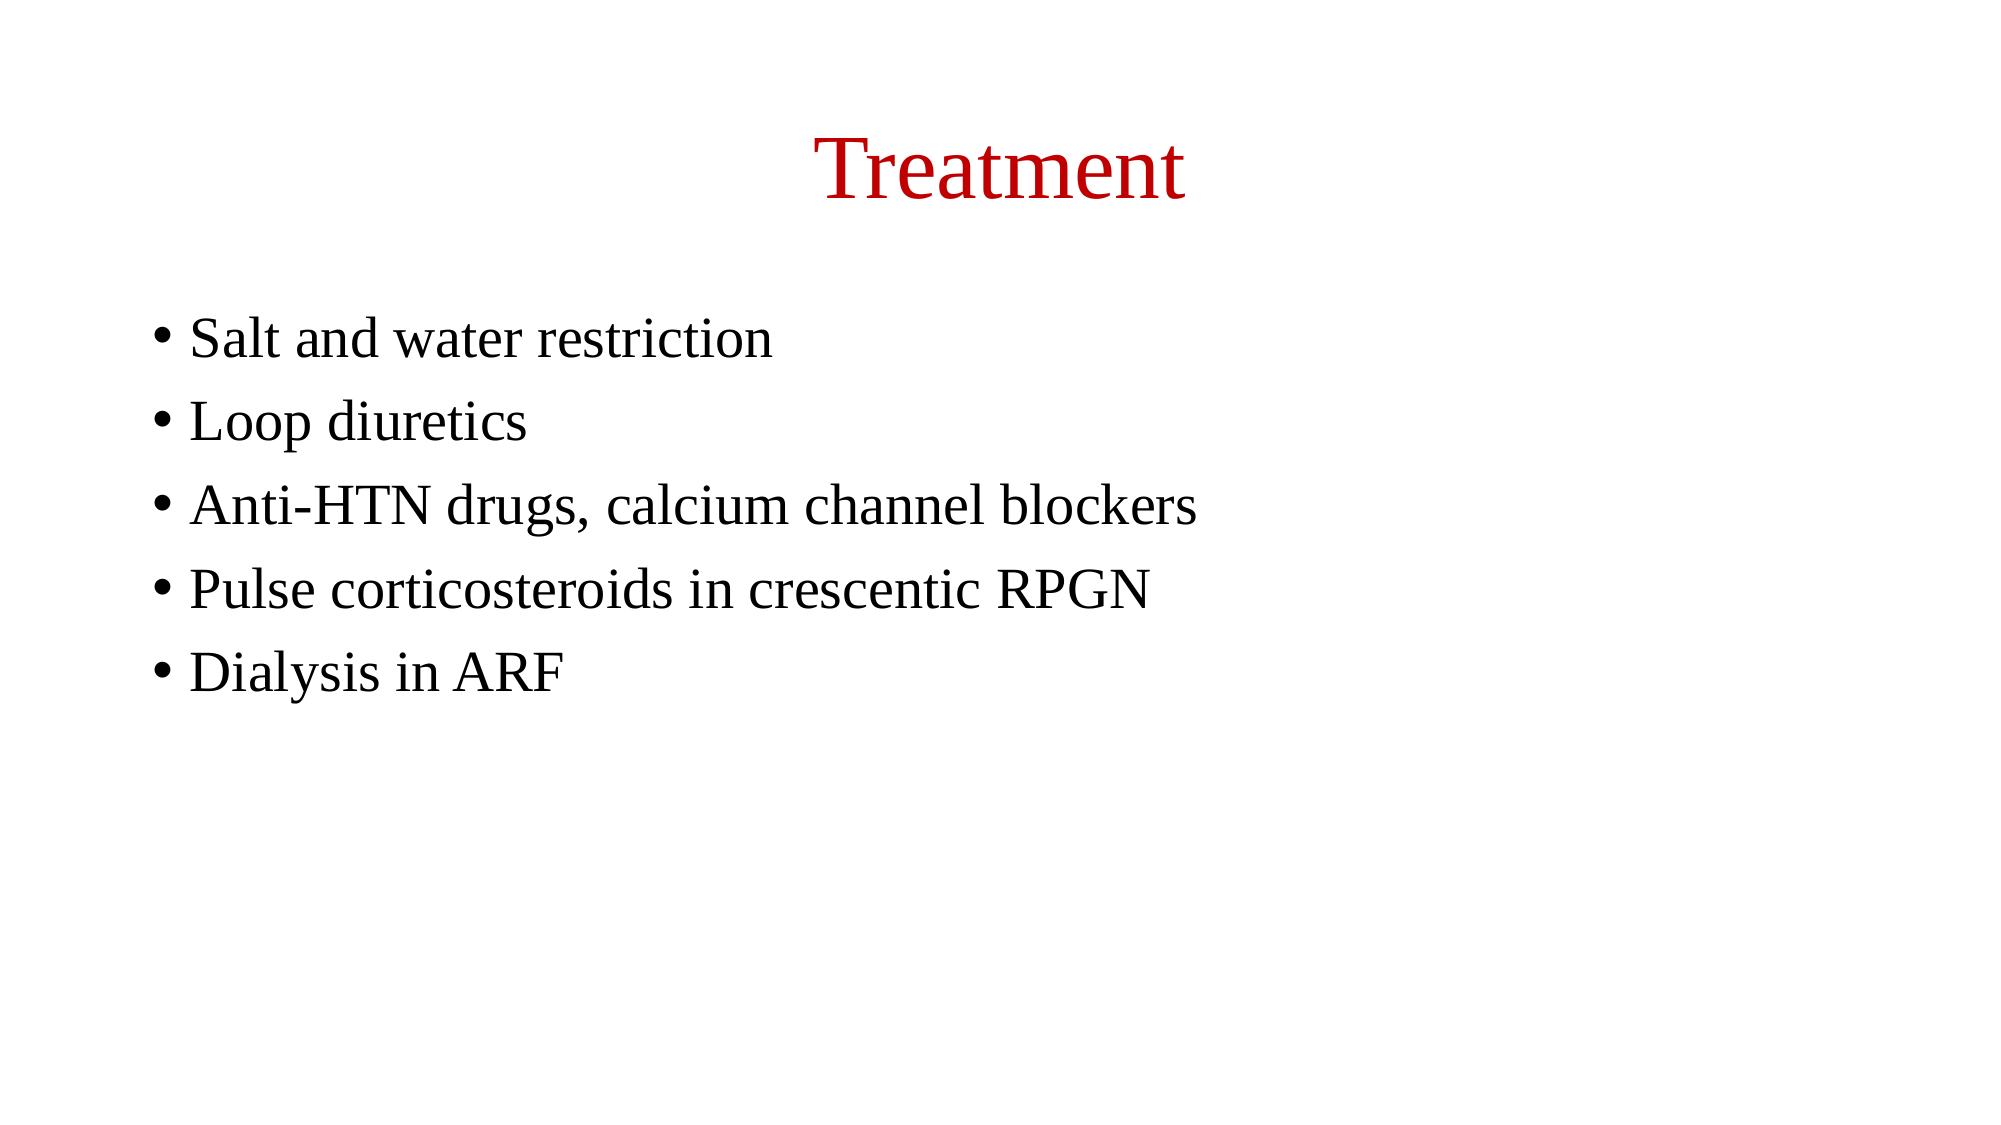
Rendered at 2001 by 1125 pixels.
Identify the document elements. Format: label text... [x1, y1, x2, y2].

title Treatment [137, 59, 1863, 278]
list Salt and water restriction Loop diuretics Anti-HTN drugs, calcium channel blockers Pulse corticosteroids in crescentic RPGN Dialysis in ARF [137, 299, 1863, 1014]
